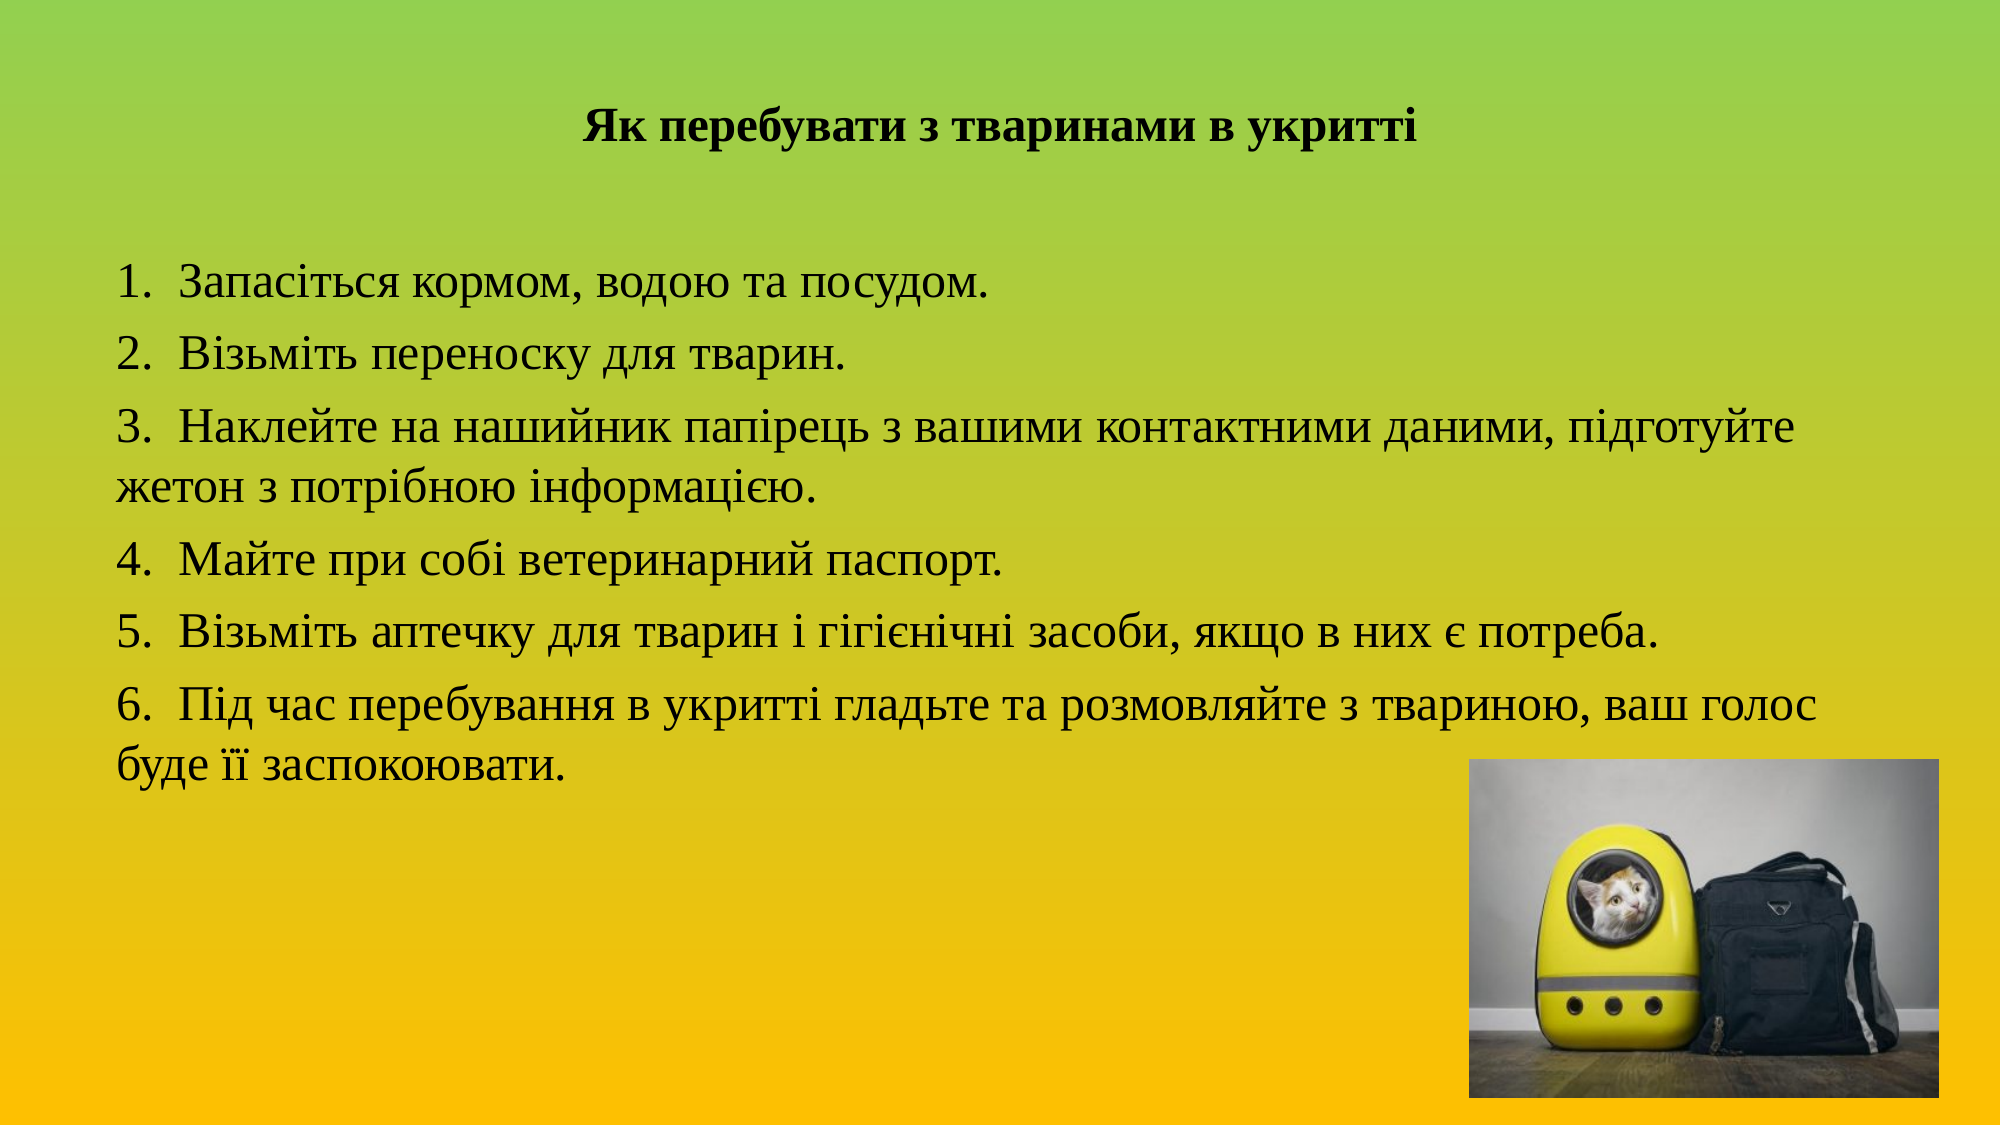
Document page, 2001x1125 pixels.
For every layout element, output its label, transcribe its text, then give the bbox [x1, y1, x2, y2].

title Як перебувати з тваринами в укритті [137, 59, 1863, 187]
picture [1469, 759, 1939, 1098]
list 1. Запасіться кормом, водою та посудом. 2. Візьміть переноску для тварин. 3. Наклейте на нашийник папірець з вашими контактними даними, підготуйте жетон з потрібною інформацією. 4. Майте при собі ветеринарний паспорт. 5. Візьміть аптечку для тварин і гігієнічні засоби, якщо в них є потреба. 6. Під час перебування в укритті гладьте та розмовляйте з твариною, ваш голос буде її заспокоювати. [101, 239, 1939, 907]
